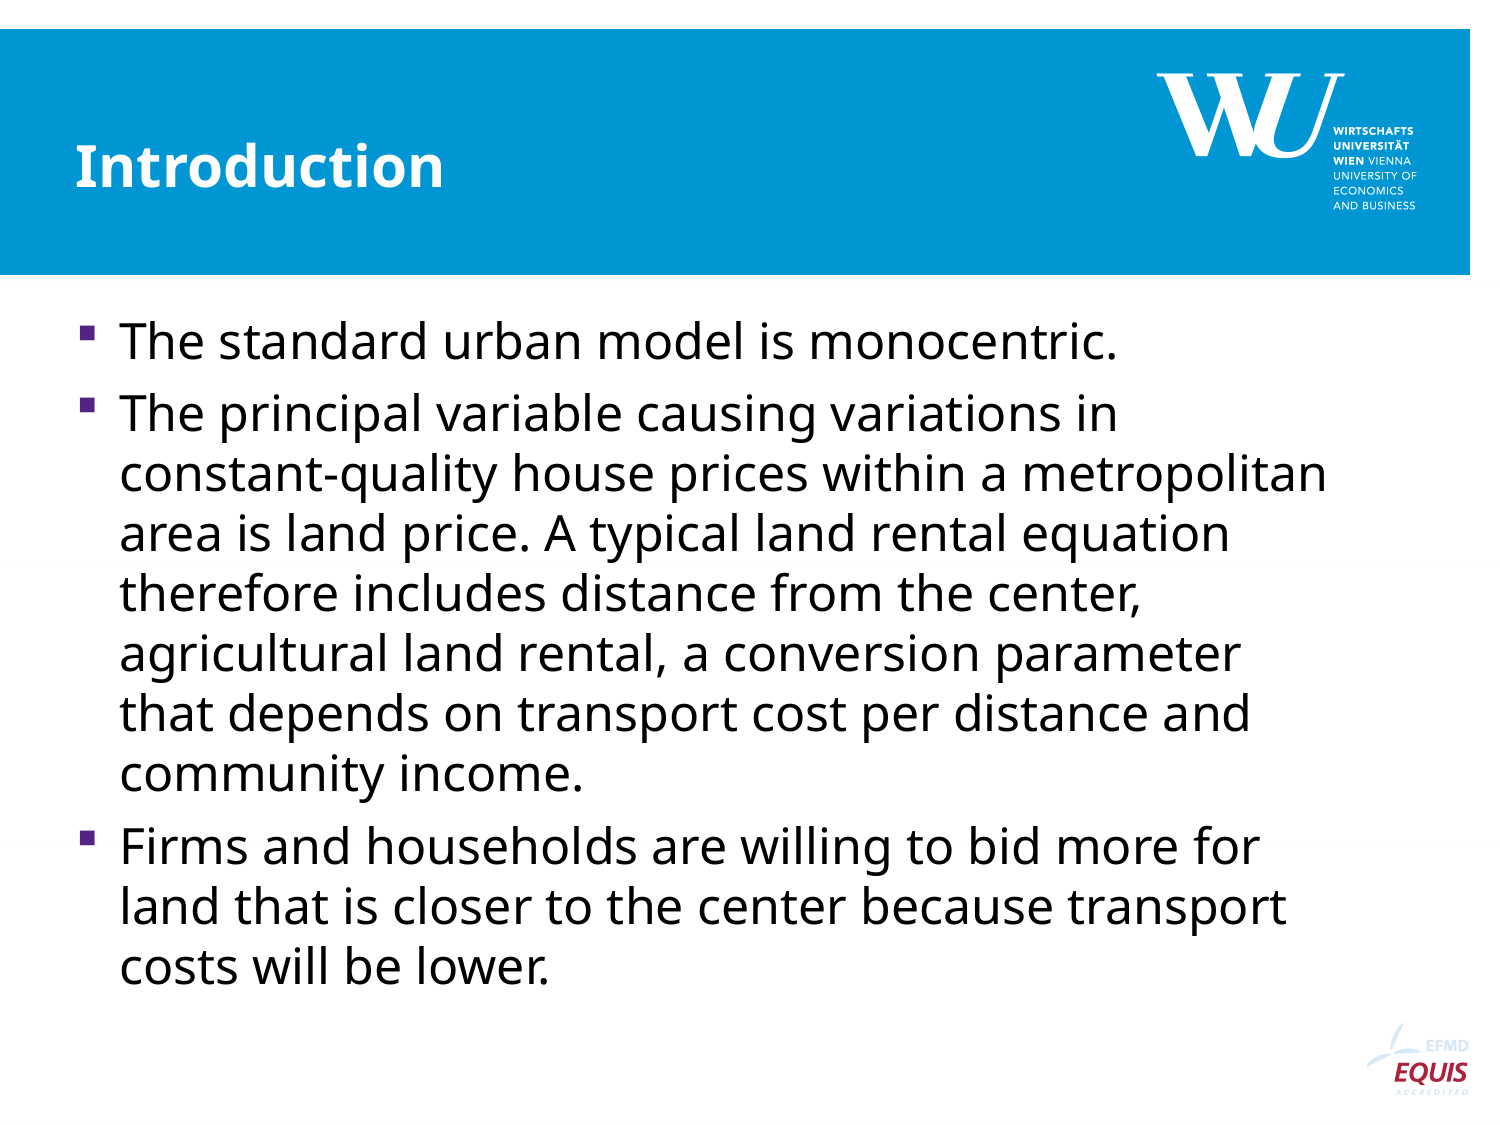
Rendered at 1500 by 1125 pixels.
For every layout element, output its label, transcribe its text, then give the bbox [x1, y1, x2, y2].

title Introduction [75, 70, 1105, 259]
list The standard urban model is monocentric. The principal variable causing variations in constant-quality house prices within a metropolitan area is land price. A typical land rental equation therefore includes distance from the center, agricultural land rental, a conversion parameter that depends on transport cost per distance and community income. Firms and households are willing to bid more for land that is closer to the center because transport costs will be lower. [75, 301, 1346, 1022]
picture [0, 0, 1500, 1125]
picture [1158, 74, 1344, 158]
